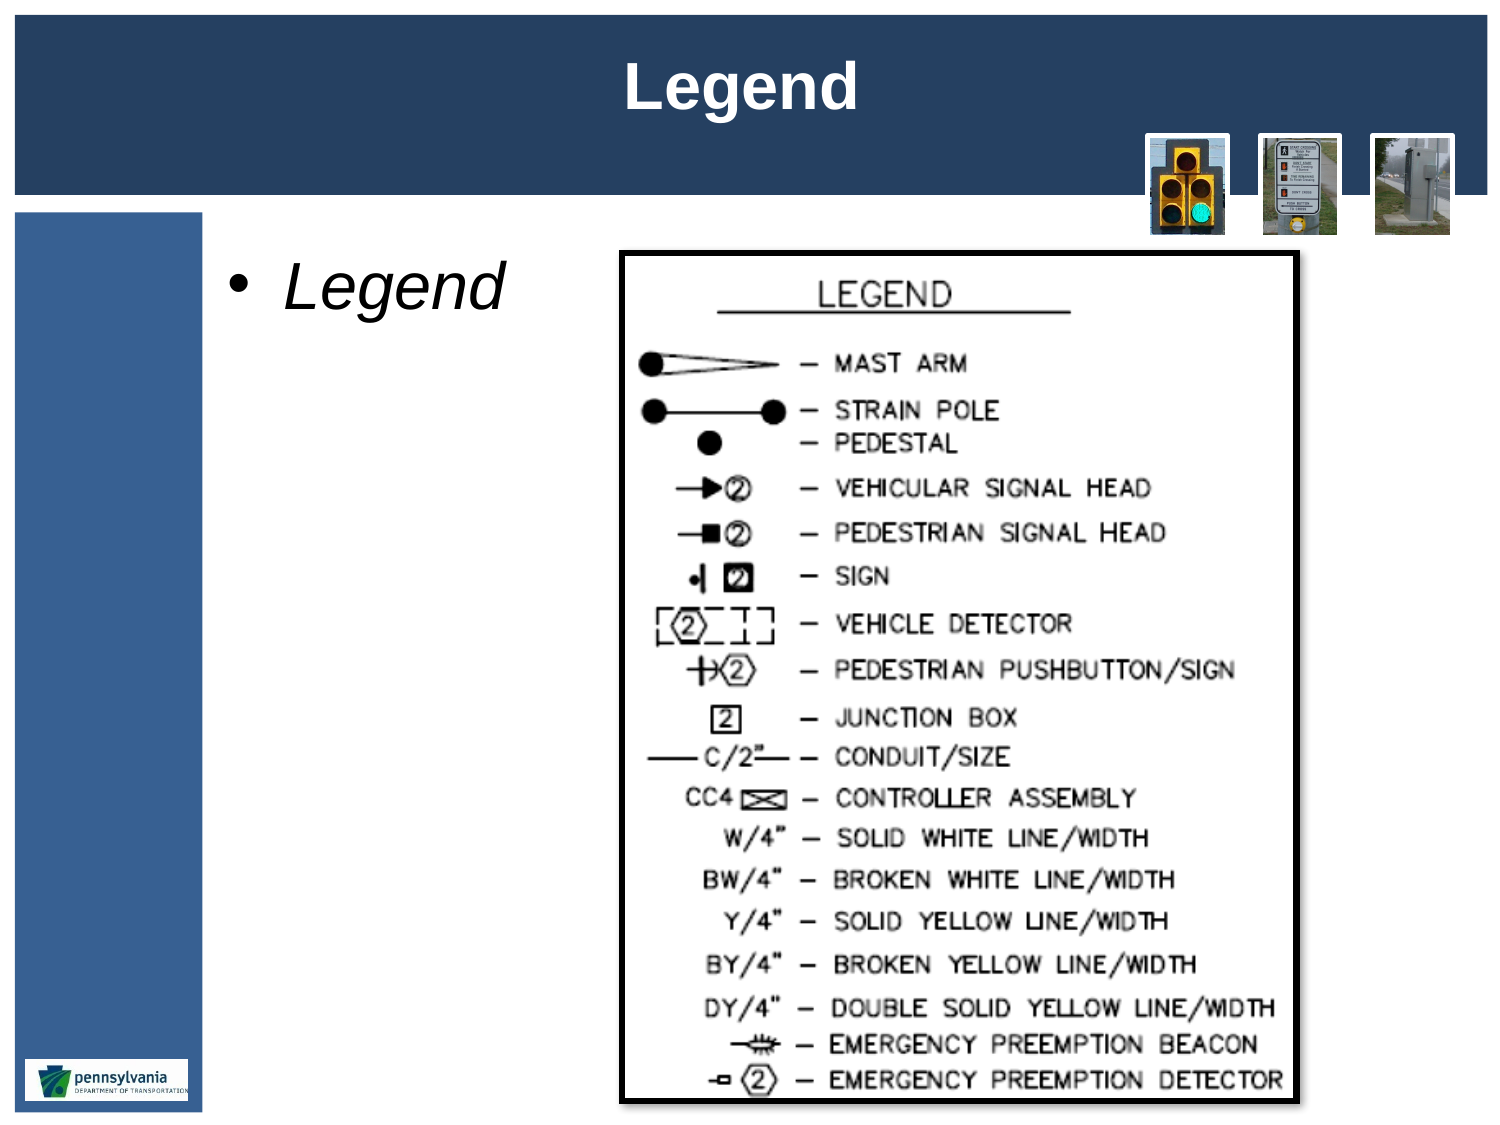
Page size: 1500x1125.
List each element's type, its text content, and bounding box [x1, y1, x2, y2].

picture [1150, 151, 1225, 235]
list Legend [212, 235, 1463, 1101]
picture [624, 255, 1294, 1099]
picture [1375, 151, 1450, 235]
picture [1263, 151, 1337, 235]
picture [25, 1059, 188, 1101]
title Legend [15, 15, 1488, 151]
